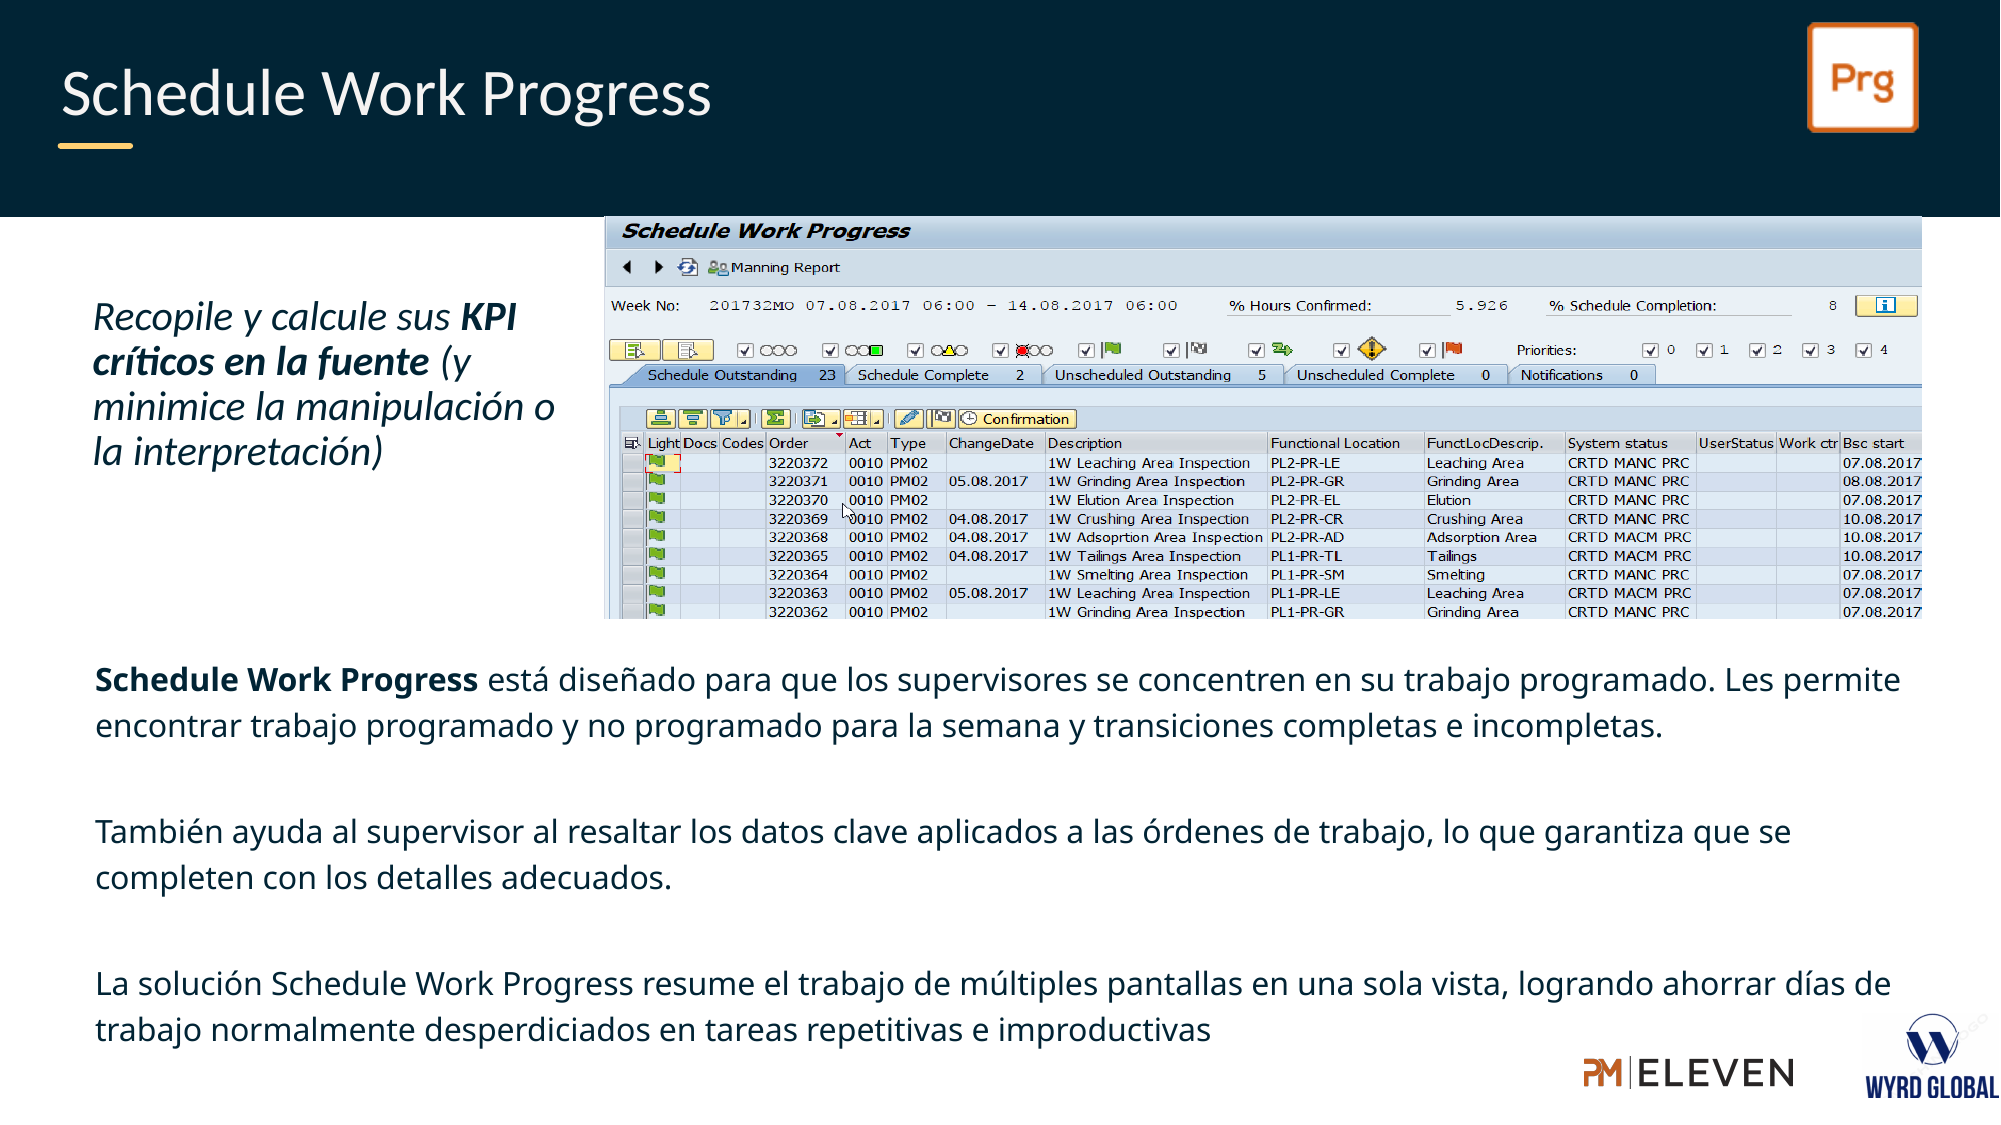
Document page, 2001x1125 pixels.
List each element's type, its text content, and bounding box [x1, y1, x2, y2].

picture [603, 217, 1922, 620]
text_box Recopile y calcule sus KPI críticos en la fuente (y minimice la manipulación o la interpretación) [92, 271, 573, 498]
text_box Schedule Work Progress está diseñado para que los supervisores se concentren en su trabajo programado. Les permite encontrar trabajo programado y no programado para la semana y transiciones completas e incompletas. También ayuda al supervisor al resaltar los datos clave aplicados a las órdenes de trabajo, lo que garantiza que se completen con los detalles adecuados. La solución Schedule Work Progress resume el trabajo de múltiples pantallas en una sola vista, logrando ahorrar días de trabajo normalmente desperdiciados en tareas repetitivas e improductivas [80, 644, 1922, 1067]
title Schedule Work Progress [46, 41, 1897, 146]
picture [1808, 23, 1918, 132]
picture [1584, 1067, 1793, 1089]
picture [1862, 1013, 1999, 1098]
